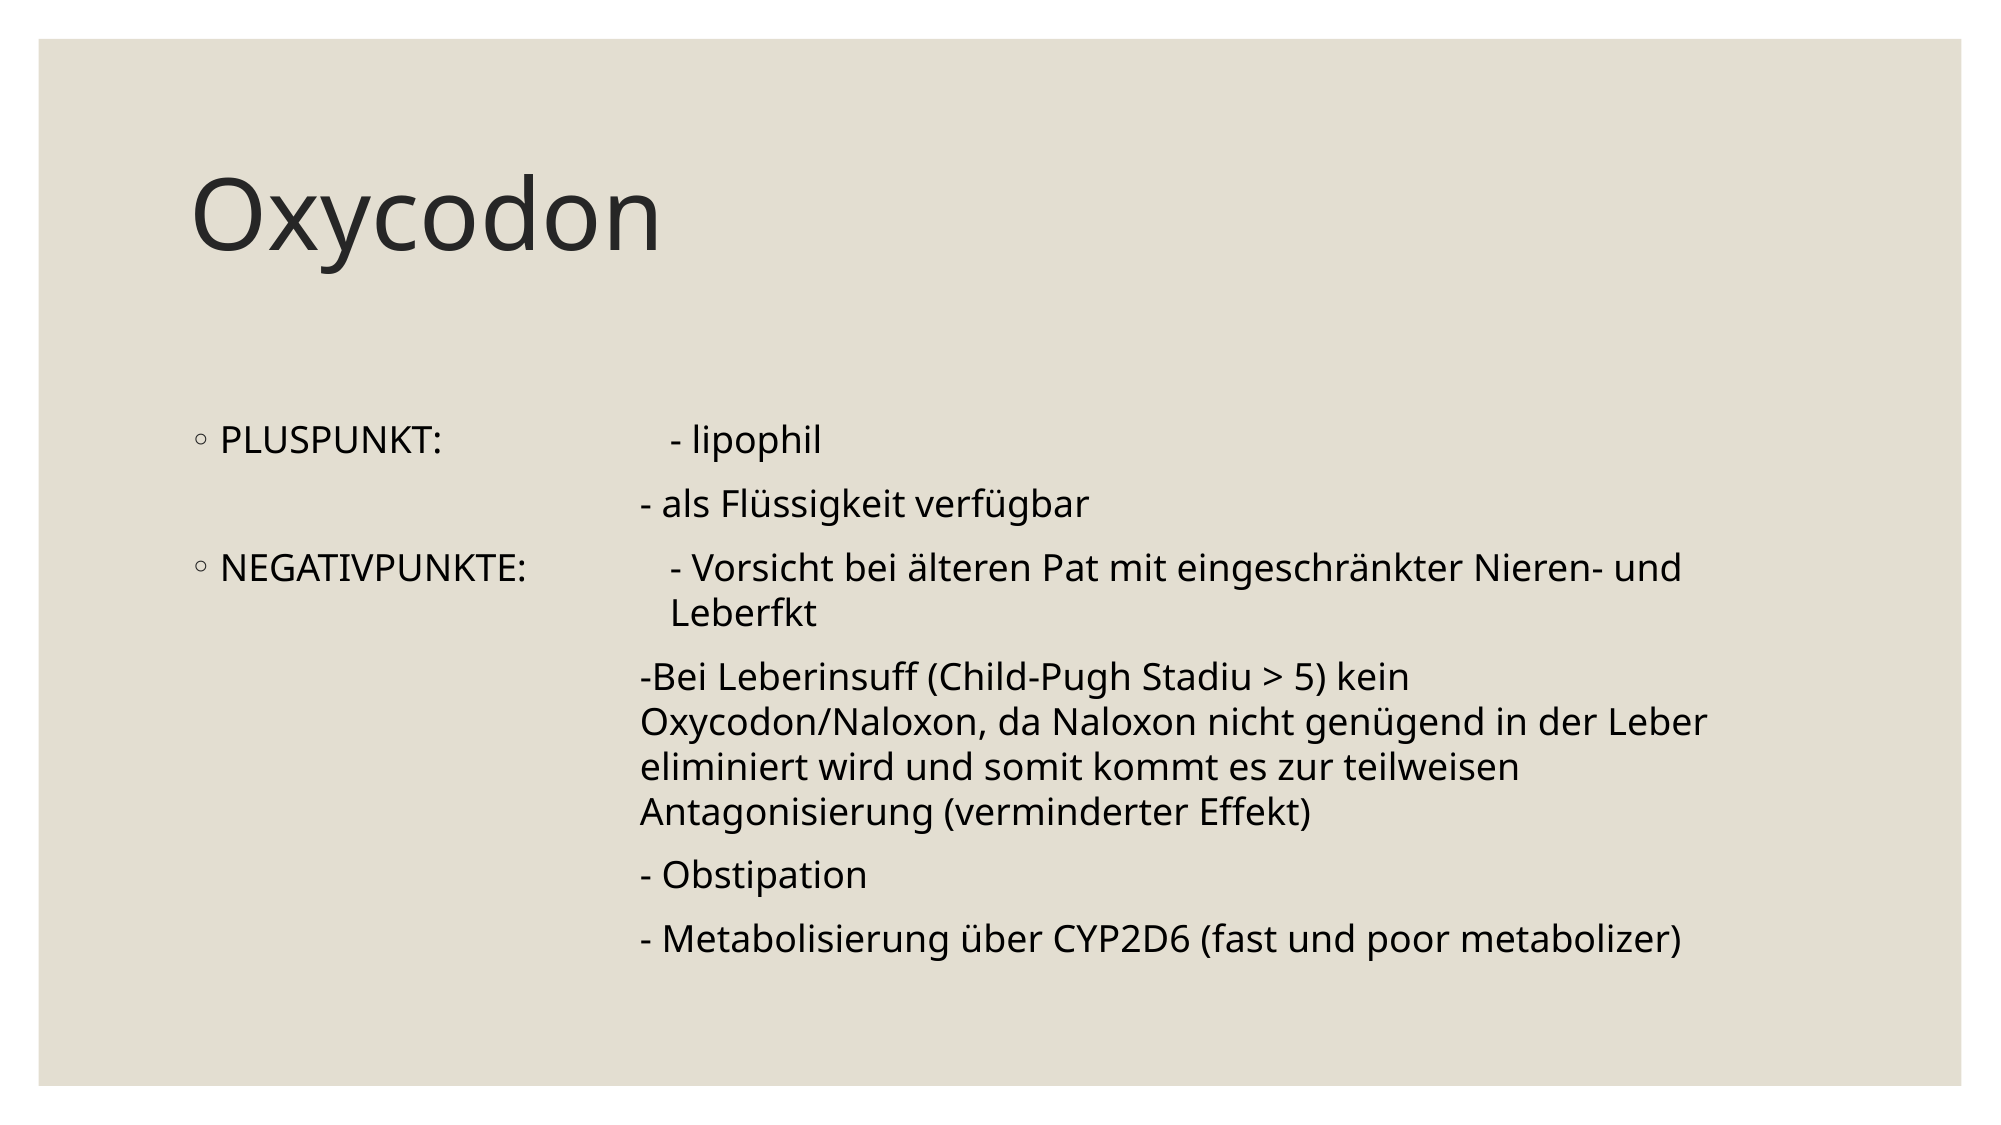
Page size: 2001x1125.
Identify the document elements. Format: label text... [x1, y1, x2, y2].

list PLUSPUNKT: - lipophil - als Flüssigkeit verfügbar NEGATIVPUNKTE: - Vorsicht bei älteren Pat mit eingeschränkter Nieren- und Leberfkt -Bei Leberinsuff (Child-Pugh Stadiu > 5) kein Oxycodon/Naloxon, da Naloxon nicht genügend in der Leber eliminiert wird und somit kommt es zur teilweisen Antagonisierung (verminderter Effekt) - Obstipation - Metabolisierung über CYP2D6 (fast und poor metabolizer) [174, 345, 1825, 990]
title Oxycodon [174, 105, 1825, 331]
